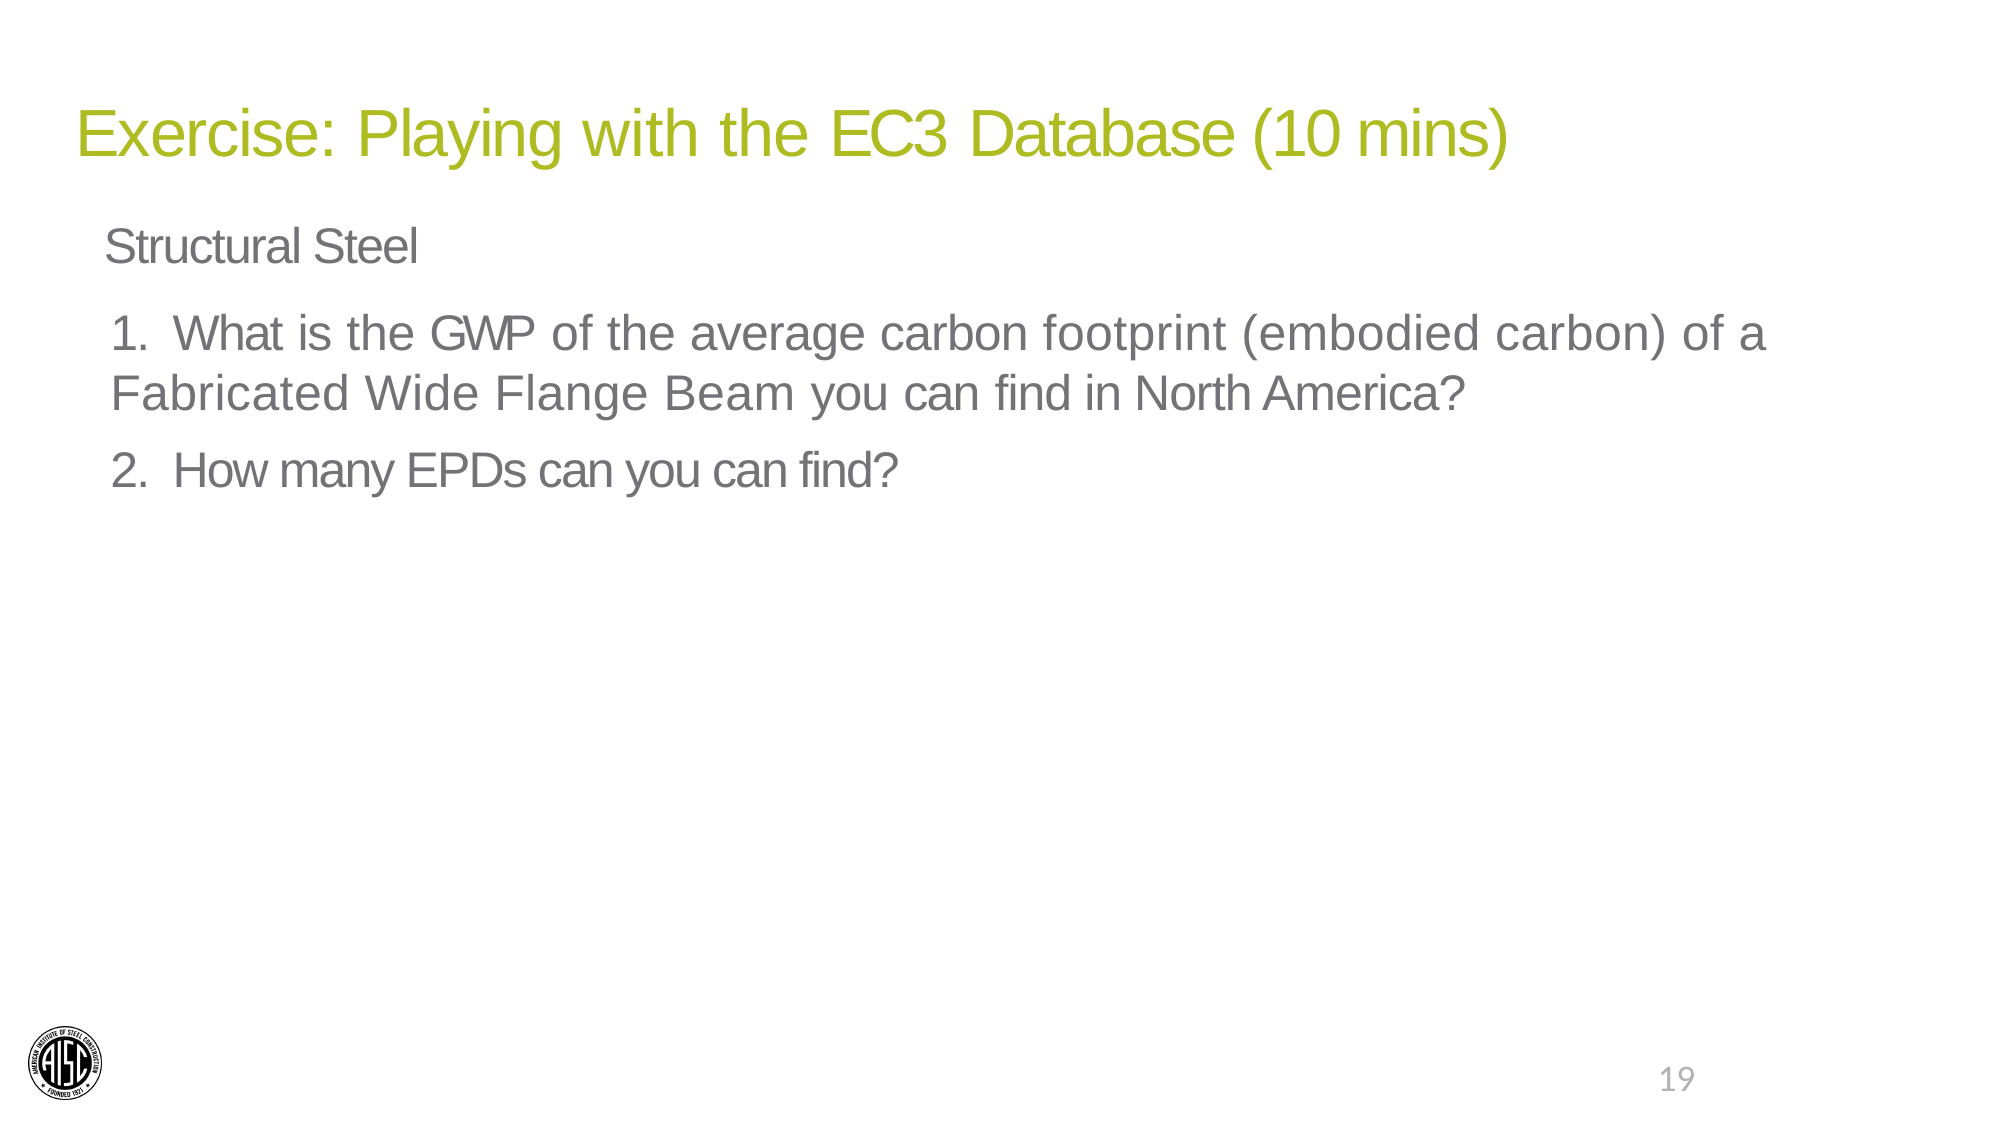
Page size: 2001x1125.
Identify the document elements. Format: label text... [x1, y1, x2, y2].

title Exercise: Playing with the EC3 Database (10 mins) [72, 33, 1740, 224]
text_box Structural Steel 1. What is the GWP of the average carbon footprint (embodied carbon) of a Fabricated Wide Flange Beam you can find in North America? 2. How many EPDs can you can find? [101, 185, 1900, 498]
picture [28, 1026, 102, 1100]
slide_number 19 [1440, 750, 1696, 1125]
